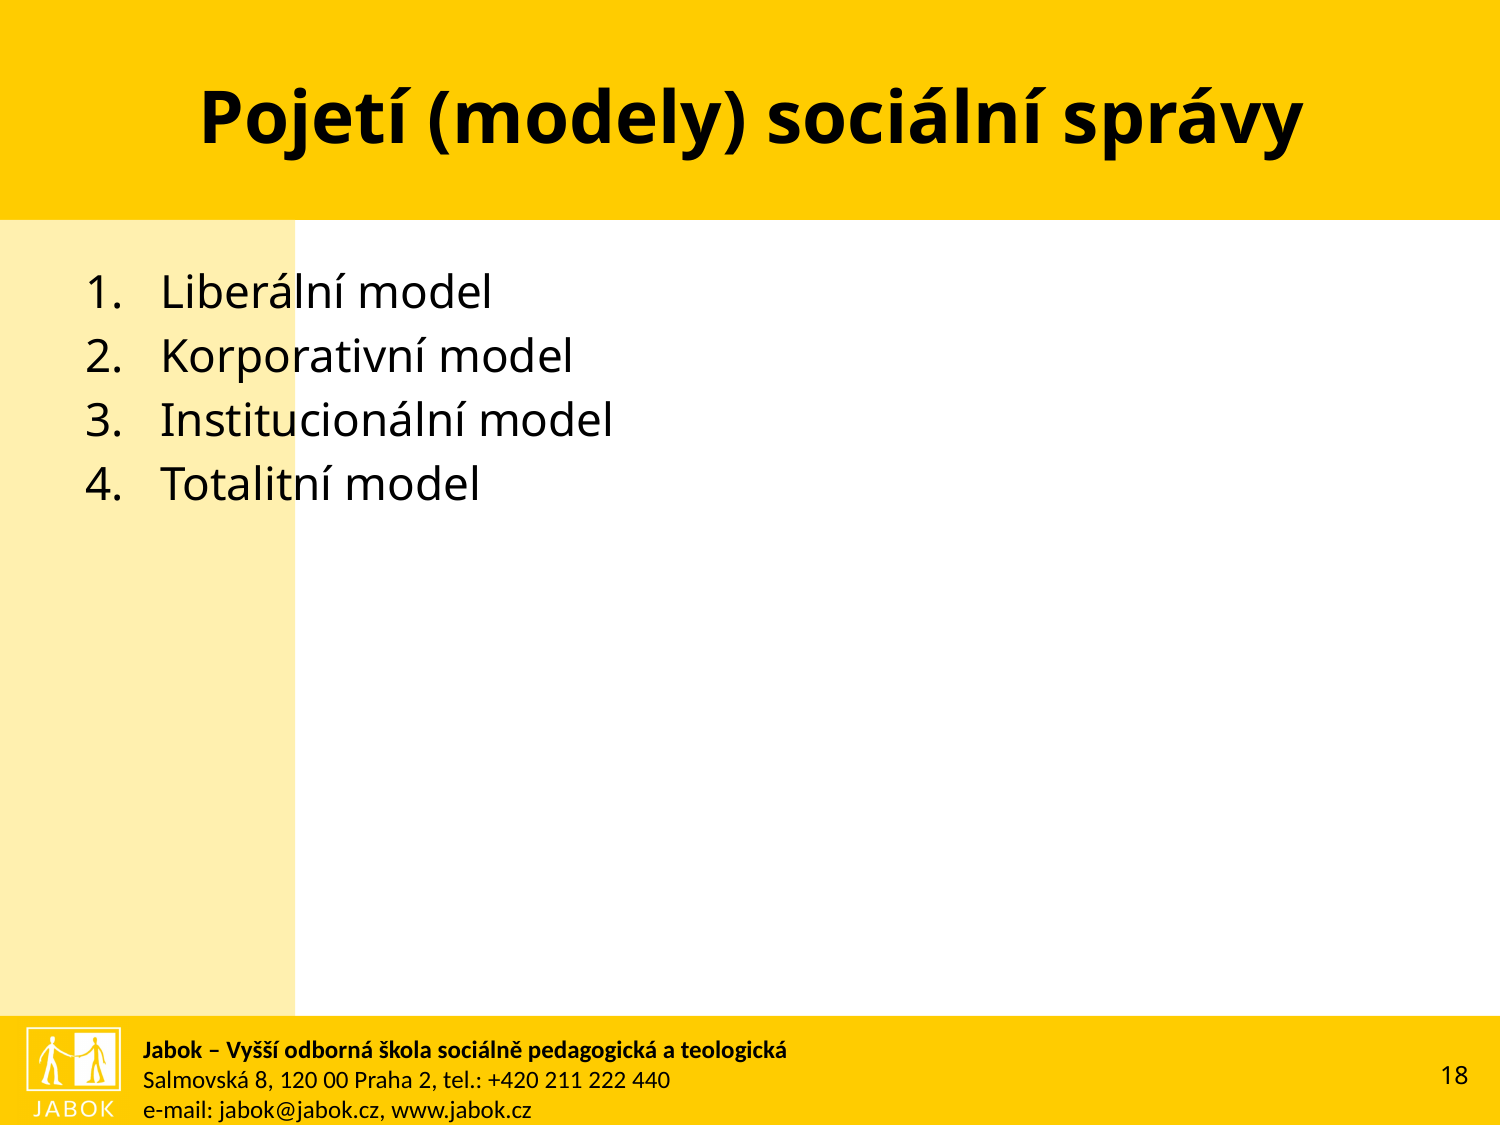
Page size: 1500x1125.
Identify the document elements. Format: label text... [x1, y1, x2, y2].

picture [17, 1017, 130, 1125]
title Pojetí (modely) sociální správy [76, 20, 1427, 209]
list Liberální model Korporativní model Institucionální model Totalitní model [70, 255, 1442, 982]
